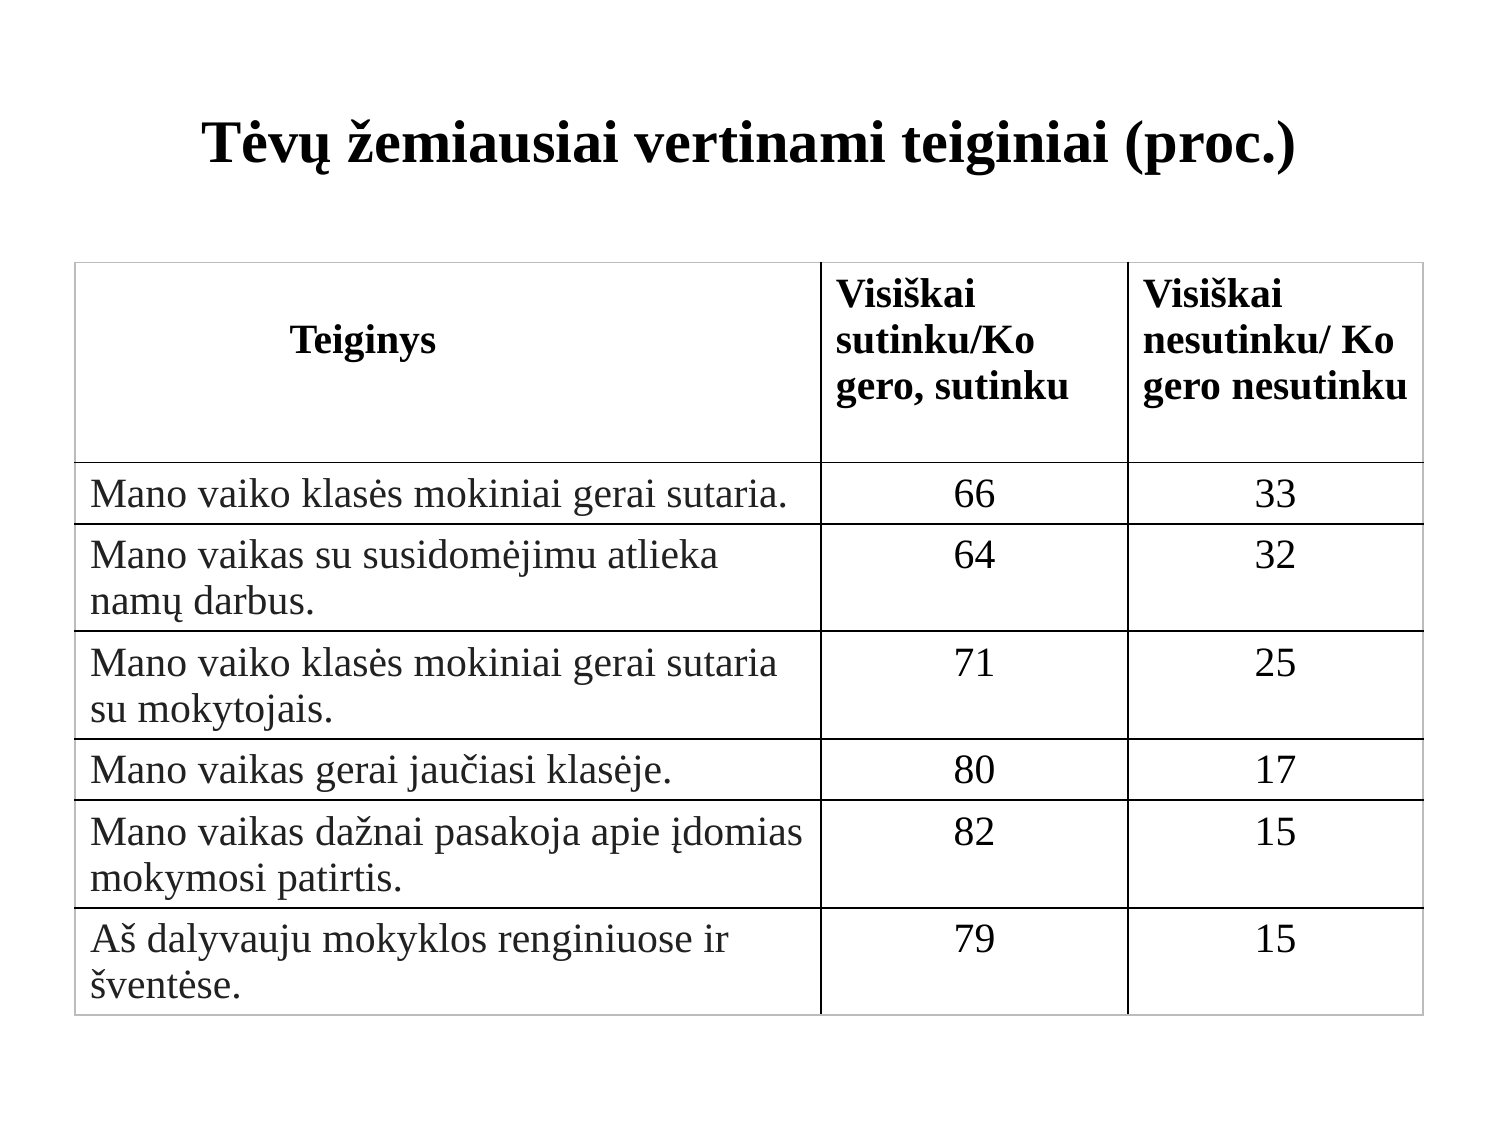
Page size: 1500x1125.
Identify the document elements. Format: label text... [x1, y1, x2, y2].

table_cell Mano vaiko klasės mokiniai gerai sutaria su mokytojais. [76, 632, 820, 738]
table_cell 15 [1129, 801, 1422, 907]
table_cell 33 [1129, 463, 1422, 523]
table_header Visiškai nesutinku/ Ko gero nesutinku [1129, 263, 1422, 462]
table_cell 79 [822, 909, 1127, 1014]
table_cell 66 [822, 463, 1127, 523]
table_cell Mano vaikas dažnai pasakoja apie įdomias mokymosi patirtis. [76, 801, 820, 907]
table_cell 82 [822, 801, 1127, 907]
table_cell 80 [822, 740, 1127, 799]
title Tėvų žemiausiai vertinami teiginiai (proc.) [75, 45, 1425, 233]
table_cell 17 [1129, 740, 1422, 799]
table_cell Mano vaiko klasės mokiniai gerai sutaria. [76, 463, 820, 523]
table_header Visiškai sutinku/Ko gero, sutinku [822, 263, 1127, 462]
table_cell Mano vaikas gerai jaučiasi klasėje. [76, 740, 820, 799]
table_cell 15 [1129, 909, 1422, 1014]
table_cell 71 [822, 632, 1127, 738]
table_cell 25 [1129, 632, 1422, 738]
table_header Teiginys [76, 263, 820, 462]
table_cell Aš dalyvauju mokyklos renginiuose ir šventėse. [76, 909, 820, 1014]
table_cell Mano vaikas su susidomėjimu atlieka namų darbus. [76, 525, 820, 630]
table_cell 32 [1129, 525, 1422, 630]
table_cell 64 [822, 525, 1127, 630]
